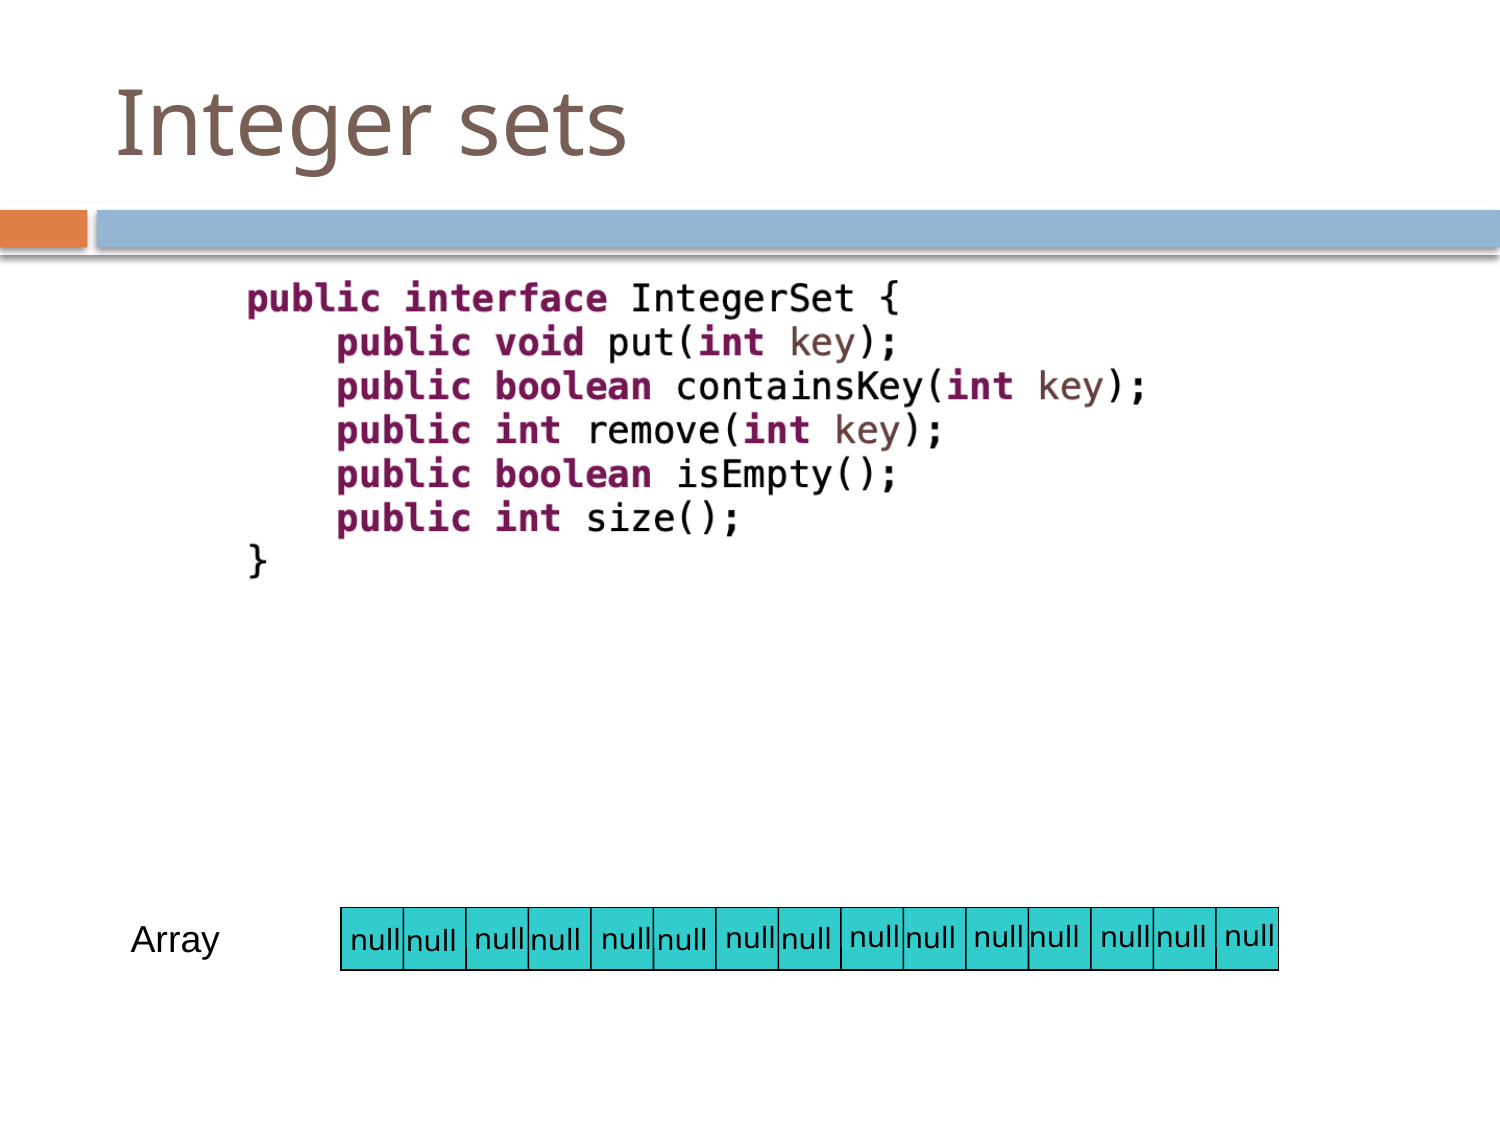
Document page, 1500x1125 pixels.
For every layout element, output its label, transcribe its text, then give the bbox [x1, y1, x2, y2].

picture [239, 280, 1164, 596]
title Integer sets [100, 37, 1438, 200]
text_box Array [115, 907, 241, 968]
text_box null [1281, 909, 1290, 960]
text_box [340, 907, 1279, 971]
